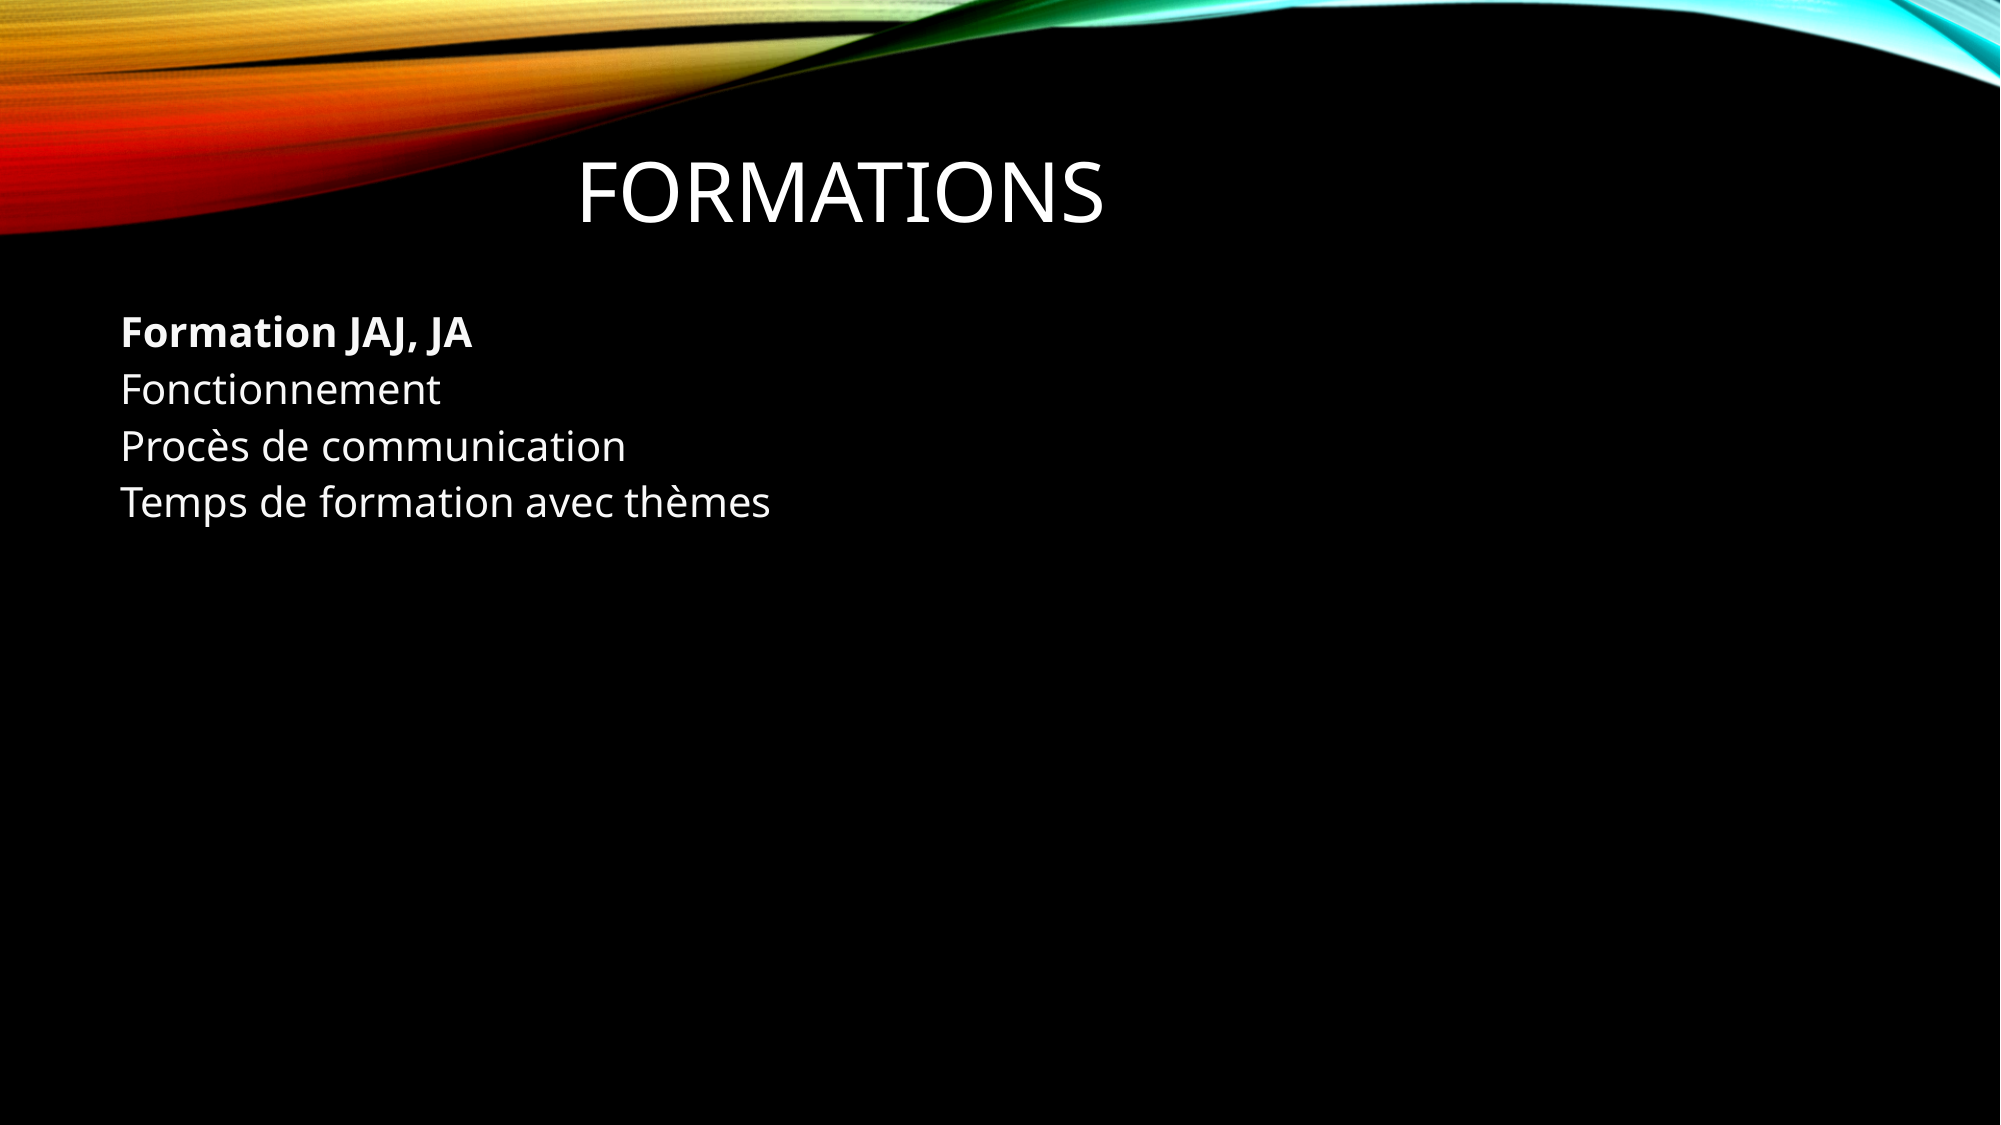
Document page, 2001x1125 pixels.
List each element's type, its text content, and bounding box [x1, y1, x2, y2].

list Formation JAJ, JA Fonctionnement Procès de communication Temps de formation avec thèmes [111, 239, 1888, 1125]
title formations [567, 66, 1981, 325]
picture [0, 0, 2000, 237]
